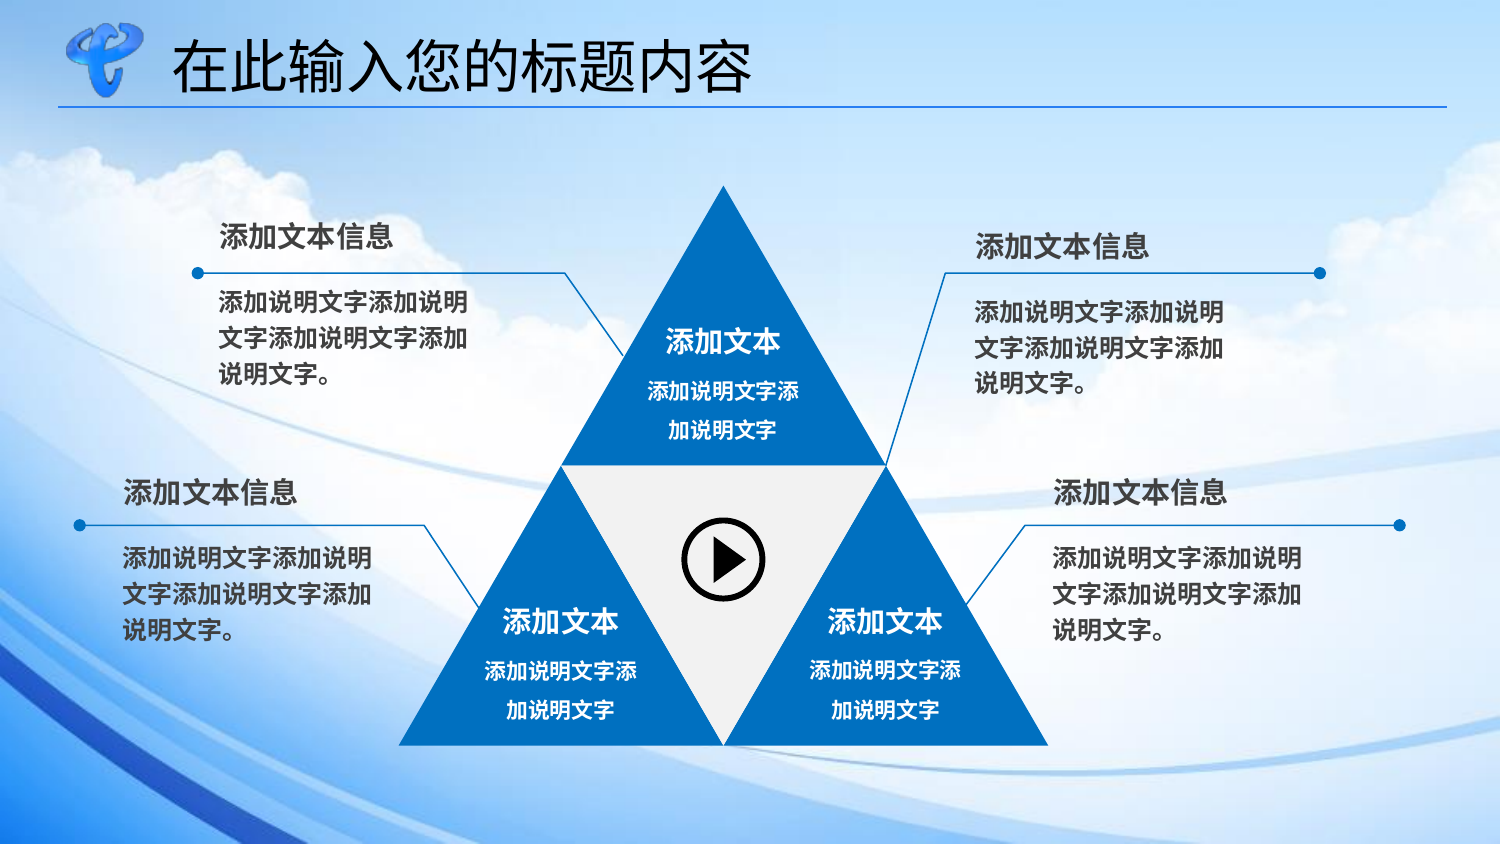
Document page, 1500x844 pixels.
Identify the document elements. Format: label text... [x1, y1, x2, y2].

text_box 添加文本信息 [1038, 460, 1244, 517]
text_box [890, 634, 1051, 748]
text_box [973, 519, 1406, 602]
text_box 添加文本信息 [204, 203, 410, 261]
text_box [494, 273, 623, 356]
text_box [645, 183, 801, 315]
text_box 添加文本信息 [109, 460, 315, 517]
text_box [396, 635, 555, 748]
text_box 添加说明文字添加说明文字添加说明文字添加说明文字。 [1037, 529, 1328, 662]
text_box [191, 266, 204, 280]
text_box [886, 266, 1327, 466]
text_box 添加说明文字添加说明文字添加说明文字添加说明文字。 [203, 273, 494, 406]
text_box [560, 465, 887, 746]
text_box 添加文本 添加说明文字添加说明文字 [460, 595, 555, 746]
text_box [888, 465, 964, 595]
picture [0, 0, 1500, 844]
text_box 添加文本 添加说明文字添加说明文字 [623, 315, 824, 463]
text_box [483, 471, 555, 595]
text_box 在此输入您的标题内容 [156, 22, 793, 108]
text_box [824, 354, 886, 464]
text_box 添加文本 添加说明文字添加说明文字 [890, 595, 986, 746]
text_box [559, 356, 623, 464]
text_box [73, 519, 471, 605]
text_box 添加说明文字添加说明文字添加说明文字添加说明文字。 [108, 529, 398, 662]
text_box 添加说明文字添加说明文字添加说明文字添加说明文字。 [959, 282, 1250, 415]
text_box 添加文本信息 [960, 214, 1166, 271]
